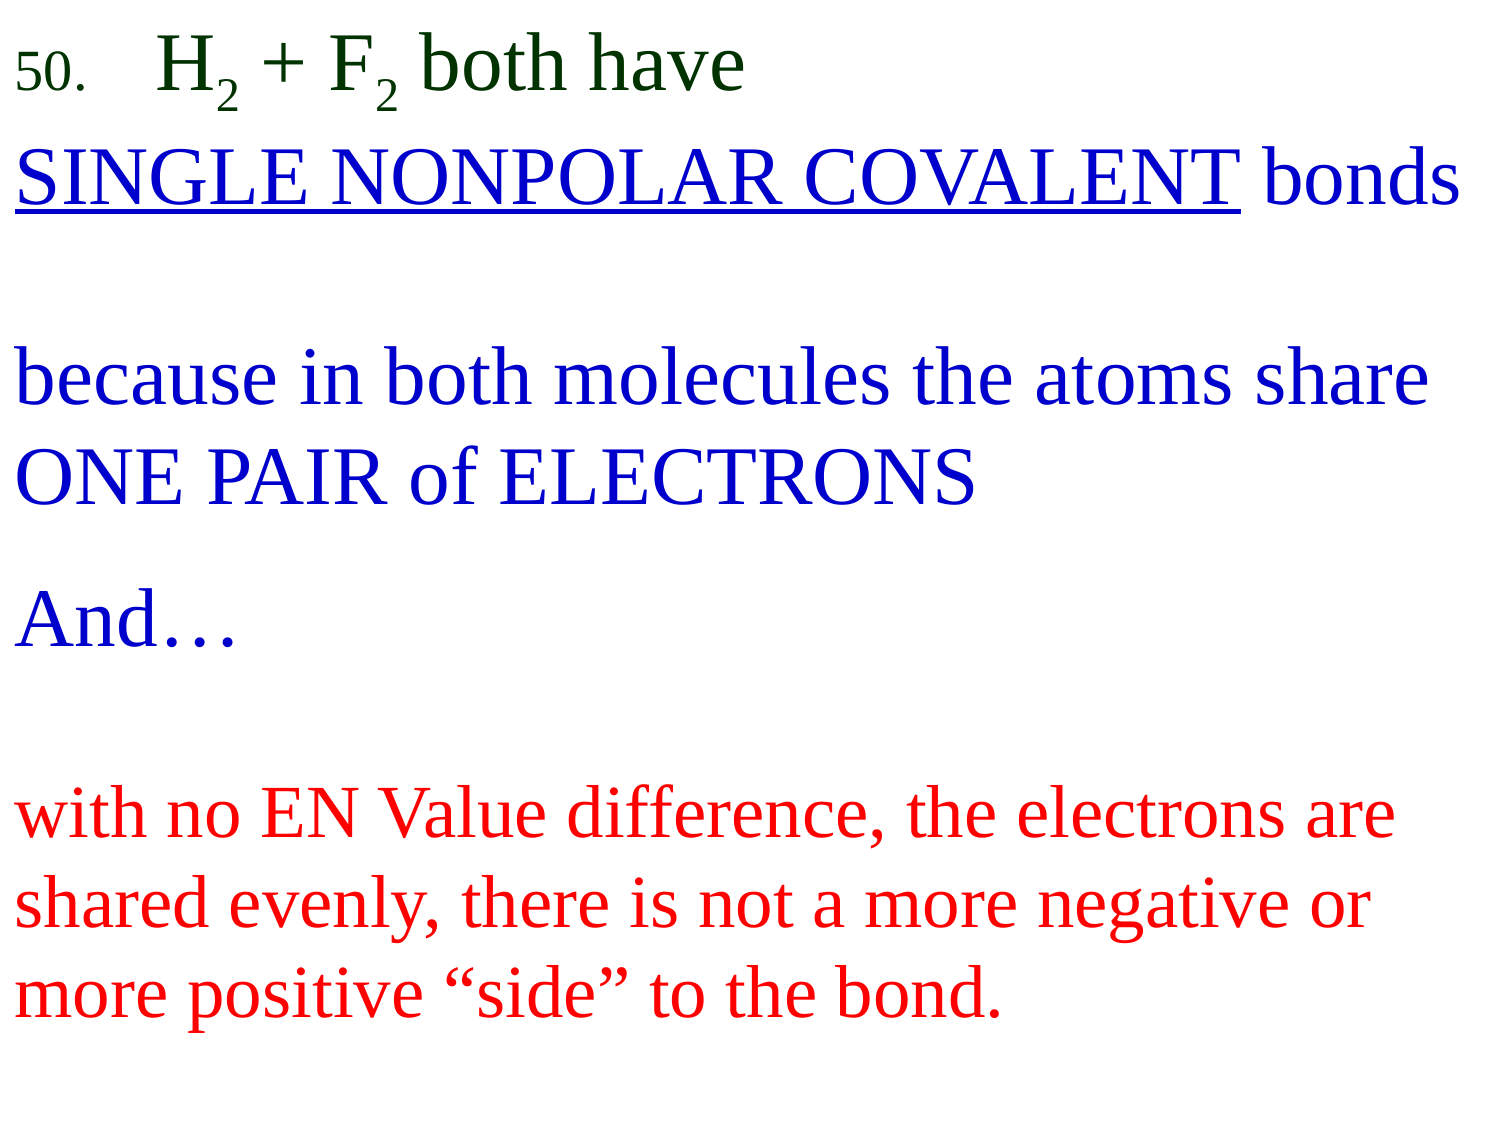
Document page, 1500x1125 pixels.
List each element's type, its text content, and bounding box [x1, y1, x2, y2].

text_box 50. H2 + F2 both have SINGLE NONPOLAR COVALENT bonds because in both molecules the atoms share ONE PAIR of ELECTRONS And… with no EN Value difference, the electrons are shared evenly, there is not a more negative or more positive “side” to the bond. [0, 0, 1500, 1040]
